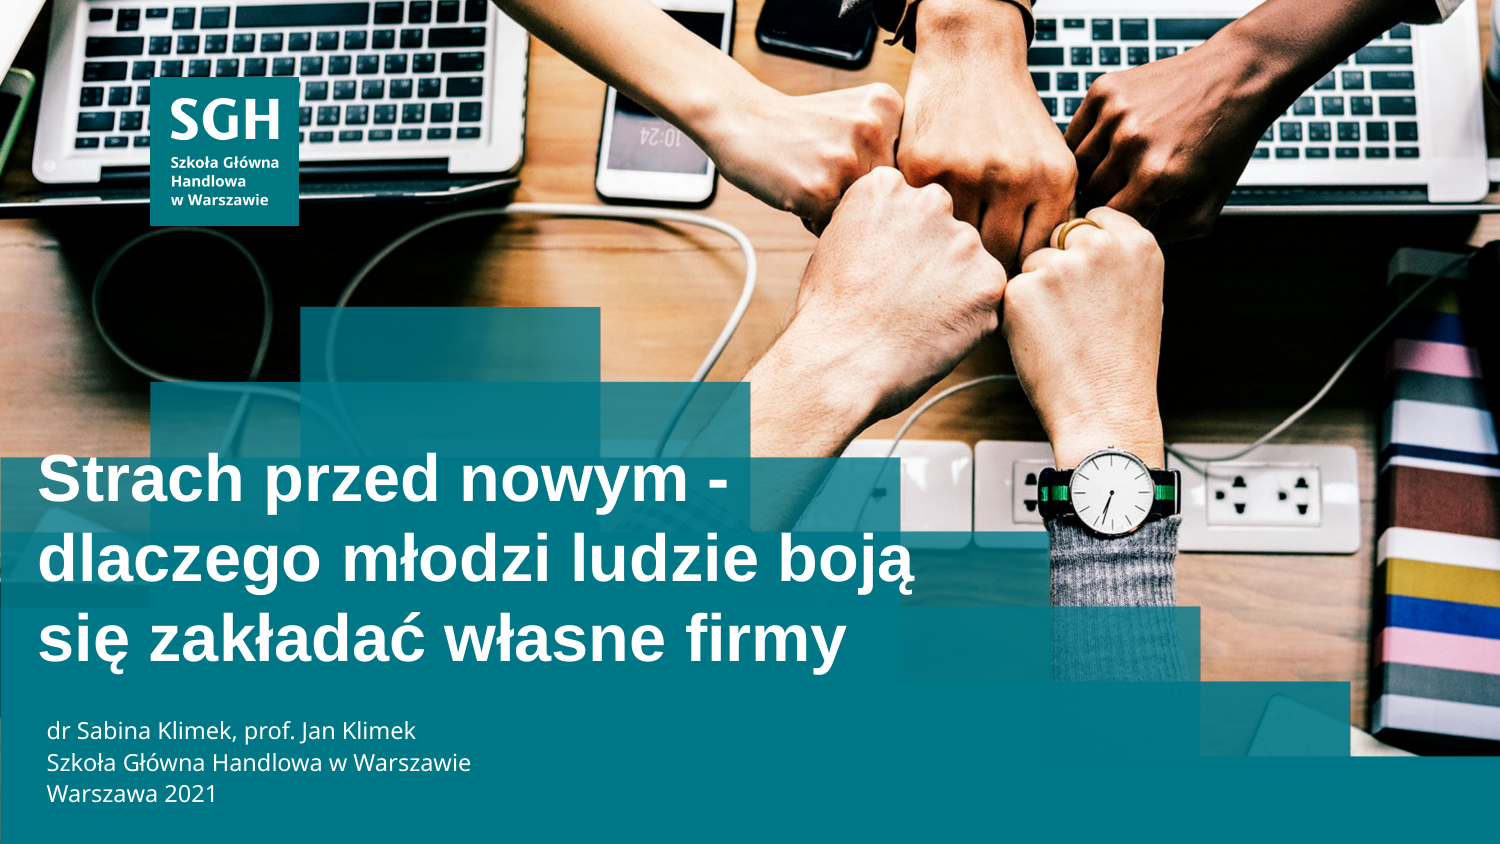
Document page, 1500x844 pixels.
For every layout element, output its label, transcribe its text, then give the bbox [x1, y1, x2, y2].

subtitle dr Sabina Klimek, prof. Jan Klimek Szkoła Główna Handlowa w Warszawie Warszawa 2021 [46, 712, 556, 809]
title Strach przed nowym - dlaczego młodzi ludzie boją się zakładać własne firmy [37, 421, 933, 675]
picture [0, 0, 1500, 844]
